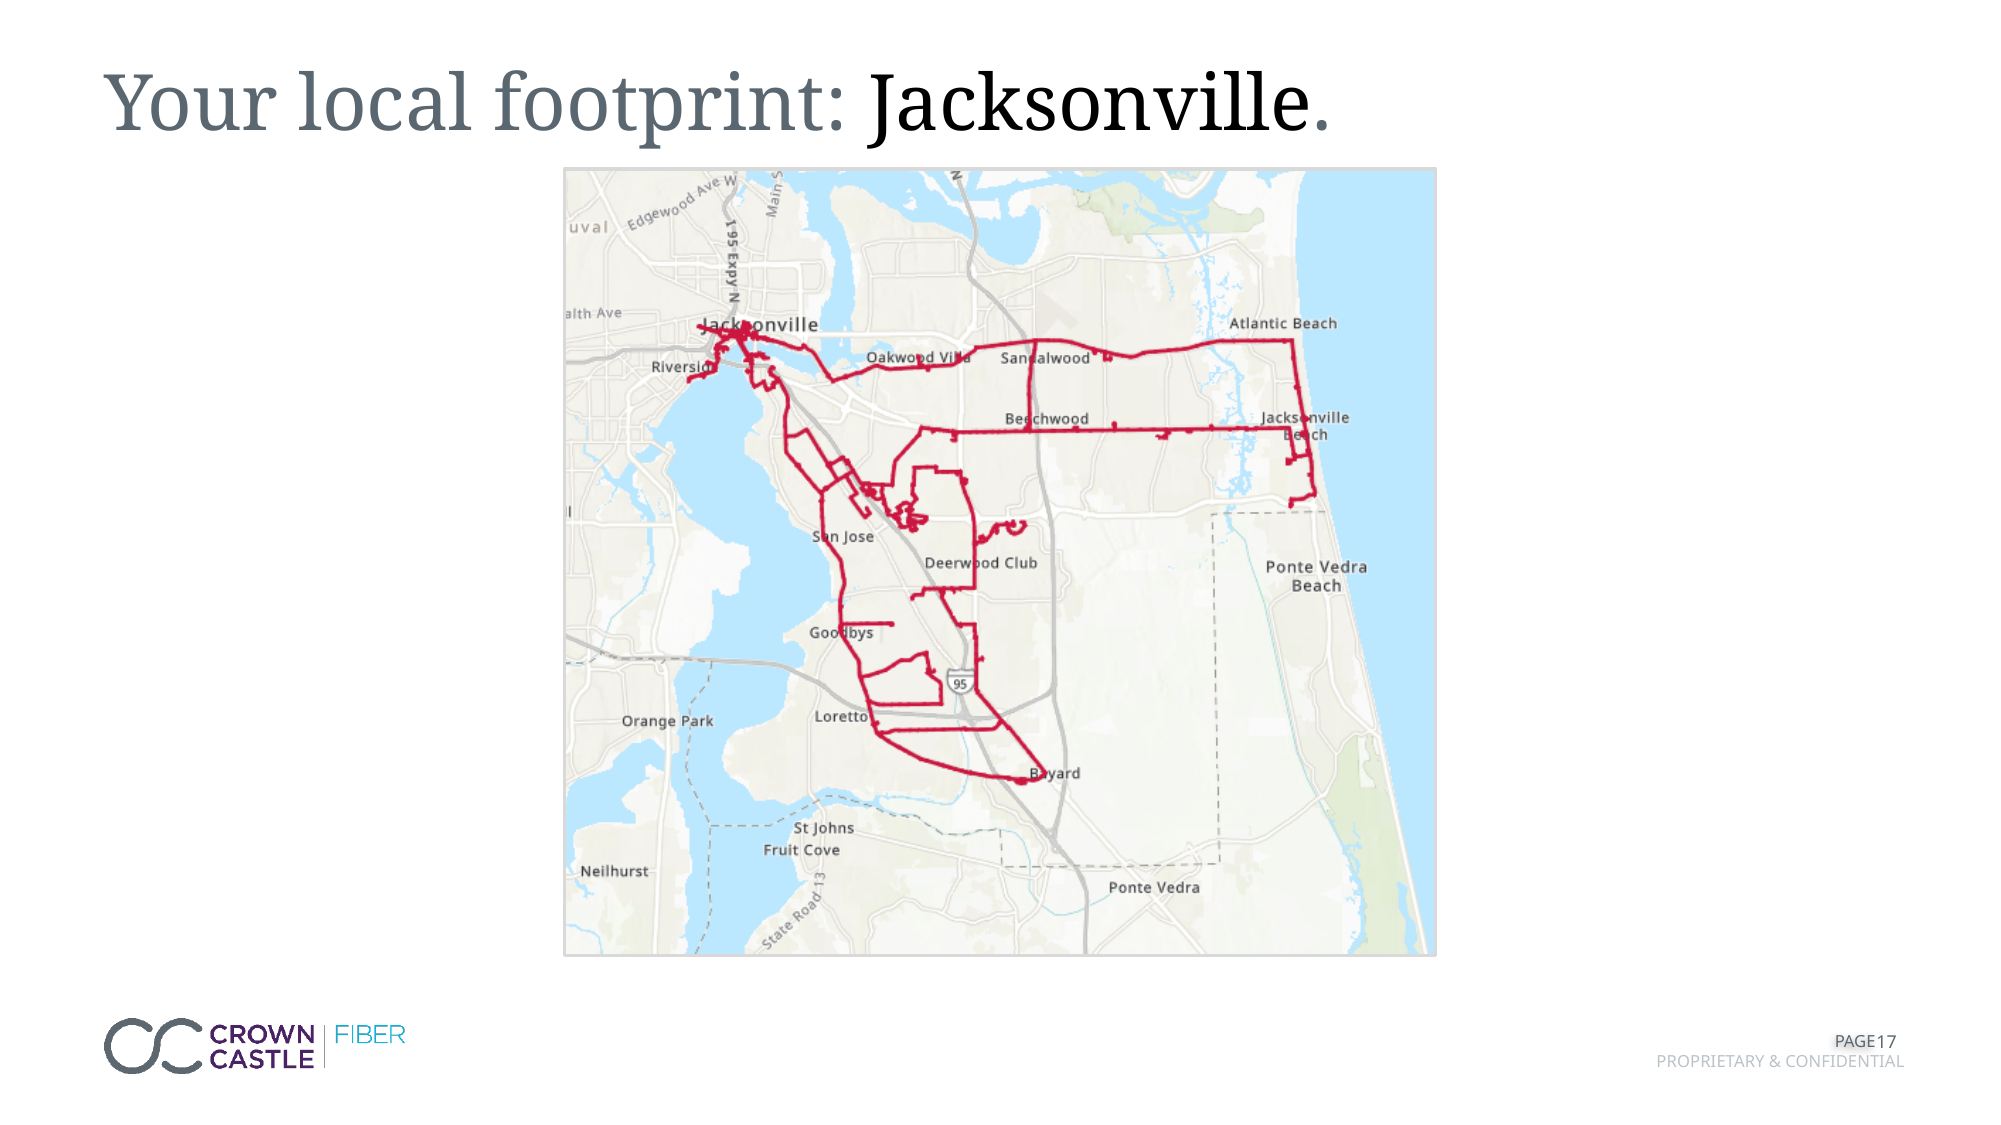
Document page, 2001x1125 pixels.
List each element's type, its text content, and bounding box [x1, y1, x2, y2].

list Your local footprint: Jacksonville. [104, 45, 1858, 249]
picture [565, 170, 1435, 954]
picture [104, 1018, 405, 1074]
